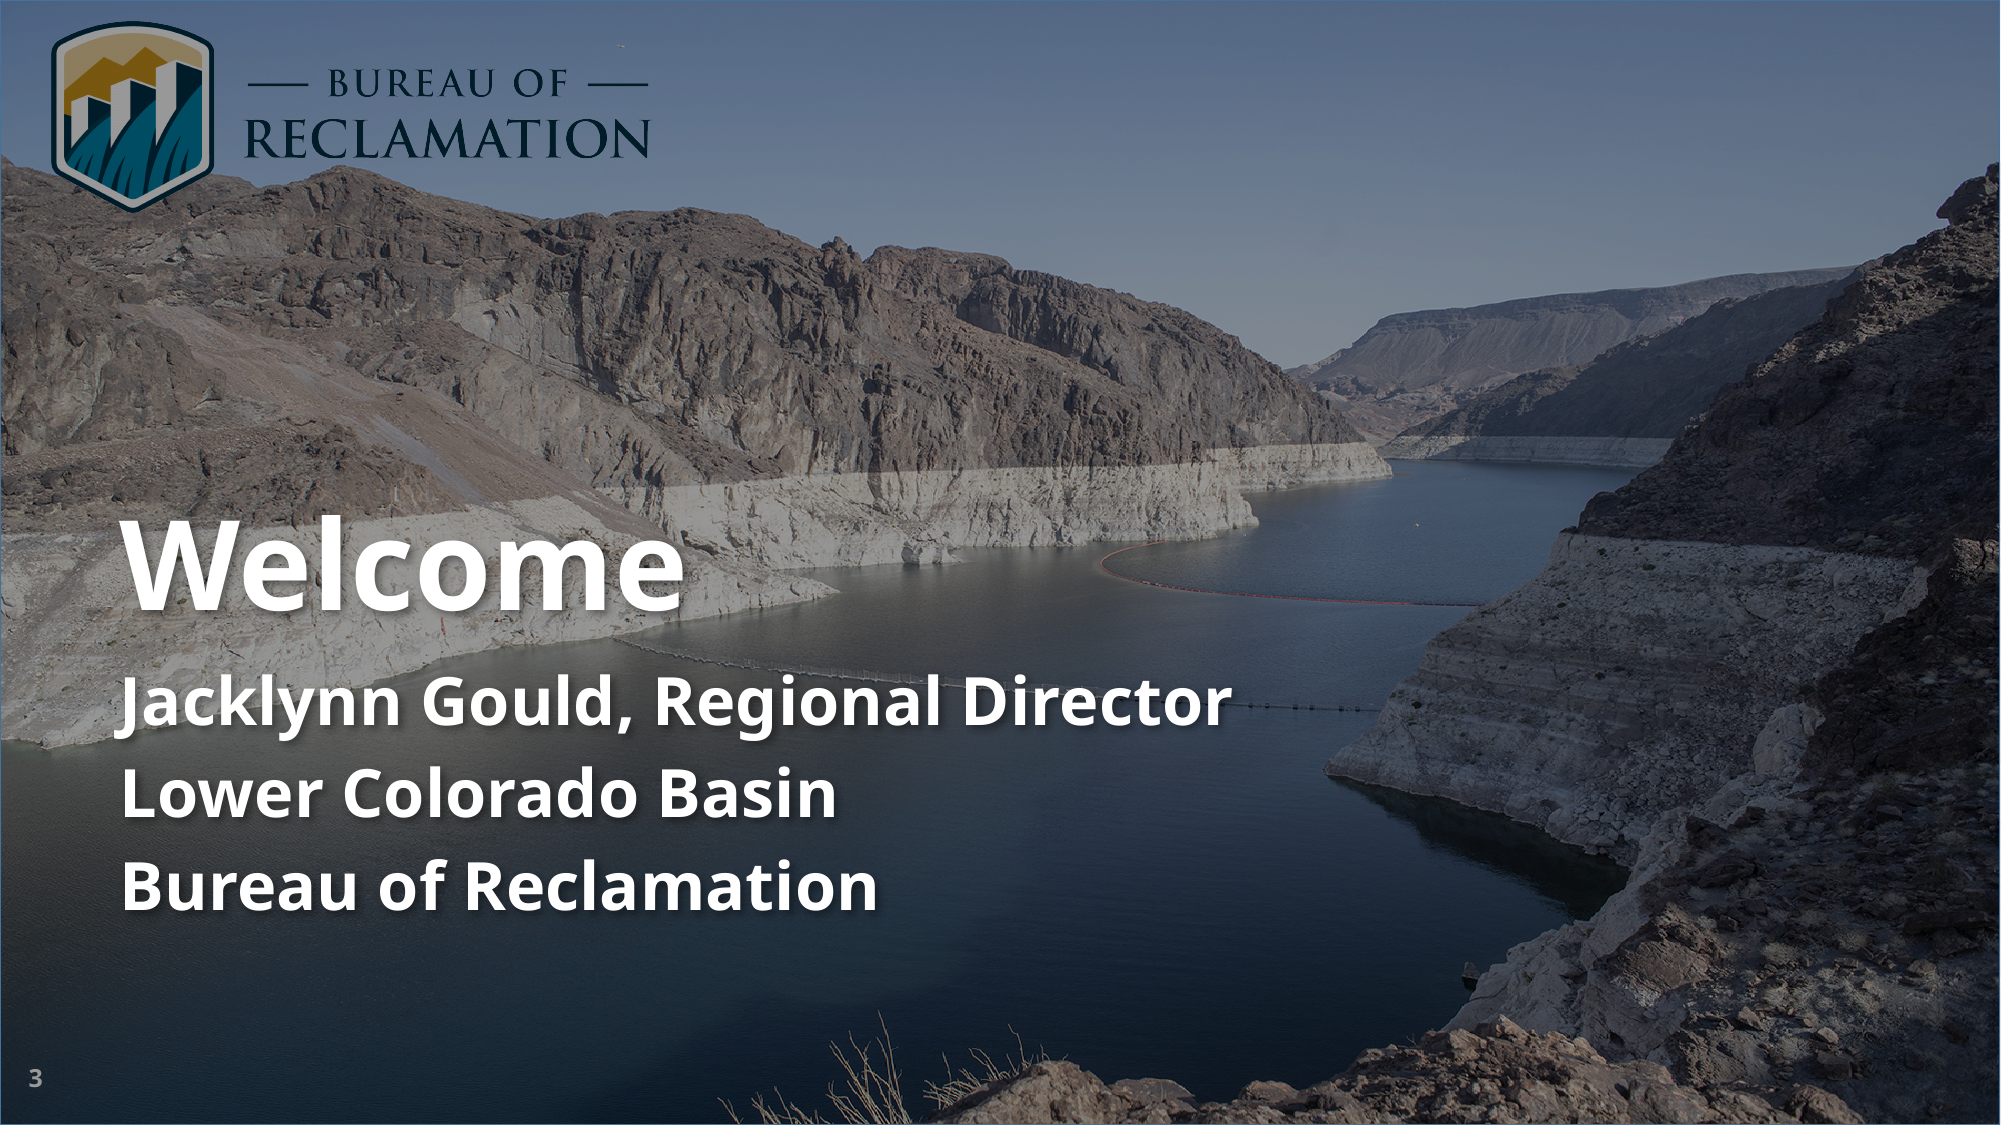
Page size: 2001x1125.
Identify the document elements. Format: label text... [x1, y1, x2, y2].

slide_number 3 [13, 1050, 464, 1110]
title Welcome [104, 253, 1605, 645]
subtitle Jacklynn Gould, Regional Director Lower Colorado Basin Bureau of Reclamation [104, 660, 1605, 932]
text_box [0, 0, 2000, 1125]
